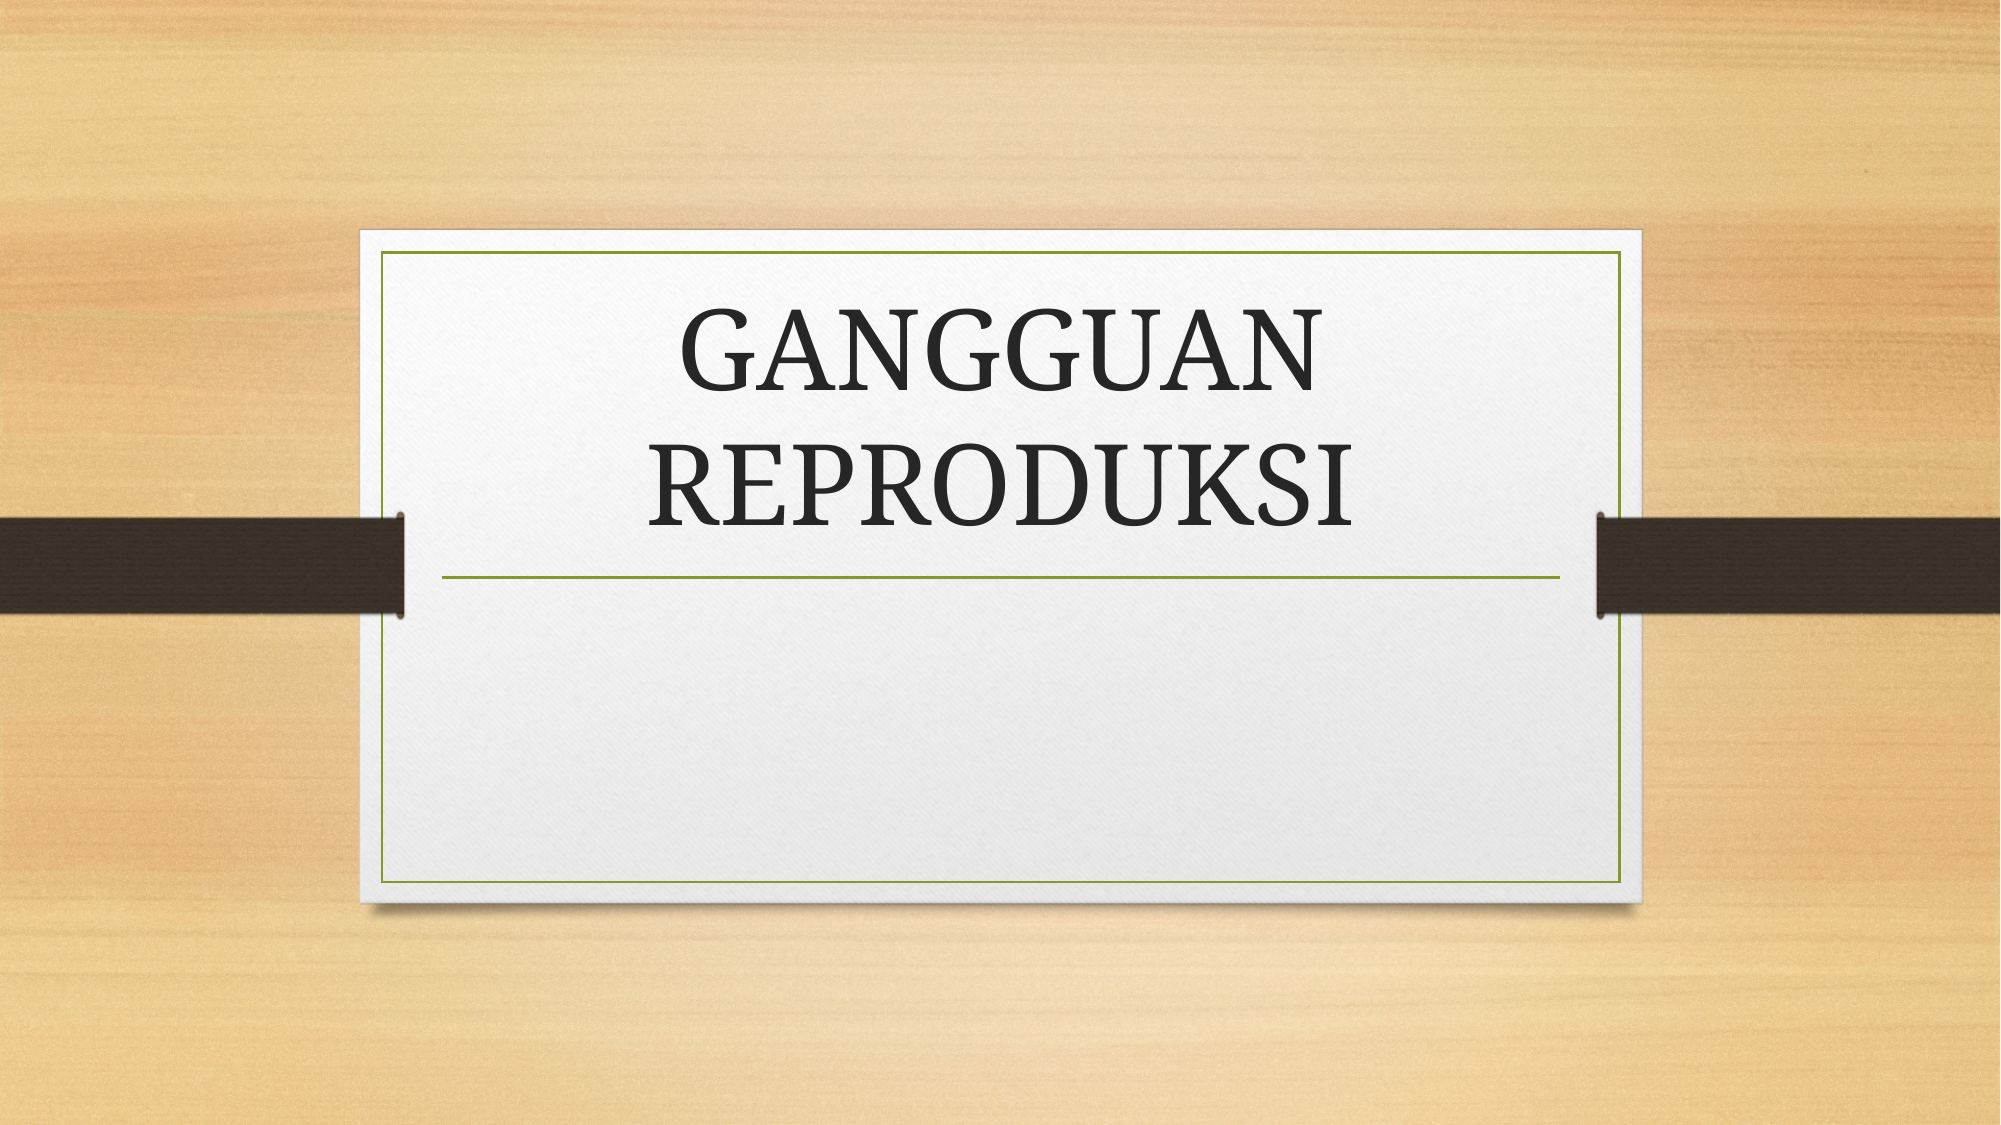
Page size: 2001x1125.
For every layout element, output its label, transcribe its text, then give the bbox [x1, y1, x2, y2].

picture [0, 0, 2001, 1125]
title GANGGUAN REPRODUKSI [441, 306, 1560, 556]
